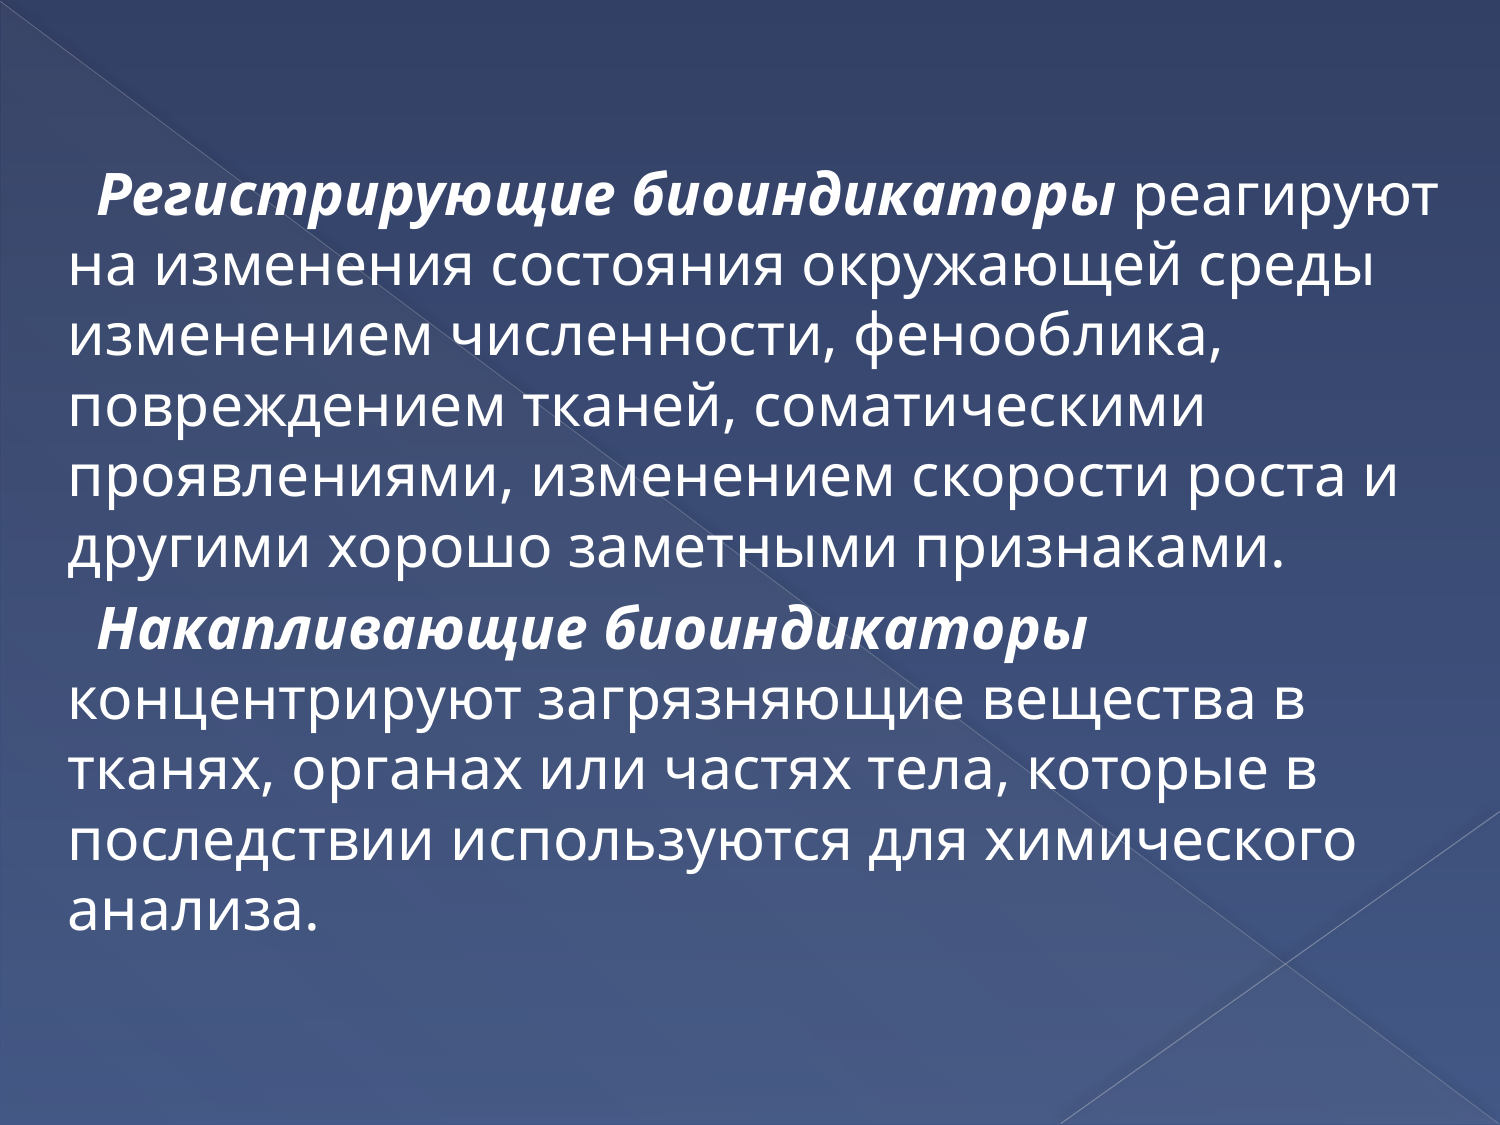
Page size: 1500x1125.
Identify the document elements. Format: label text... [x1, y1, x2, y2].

list Регистрирующие биоиндикаторы реагируют на изменения состояния окружающей среды изменением численности, фенооблика, повреждением тканей, соматическими проявлениями, изменением скорости роста и другими хорошо заметными признаками. Накапливающие биоиндикаторы концентрируют загрязняющие вещества в тканях, органах или частях тела, которые в последствии используются для химического анализа. [53, 149, 1471, 1006]
